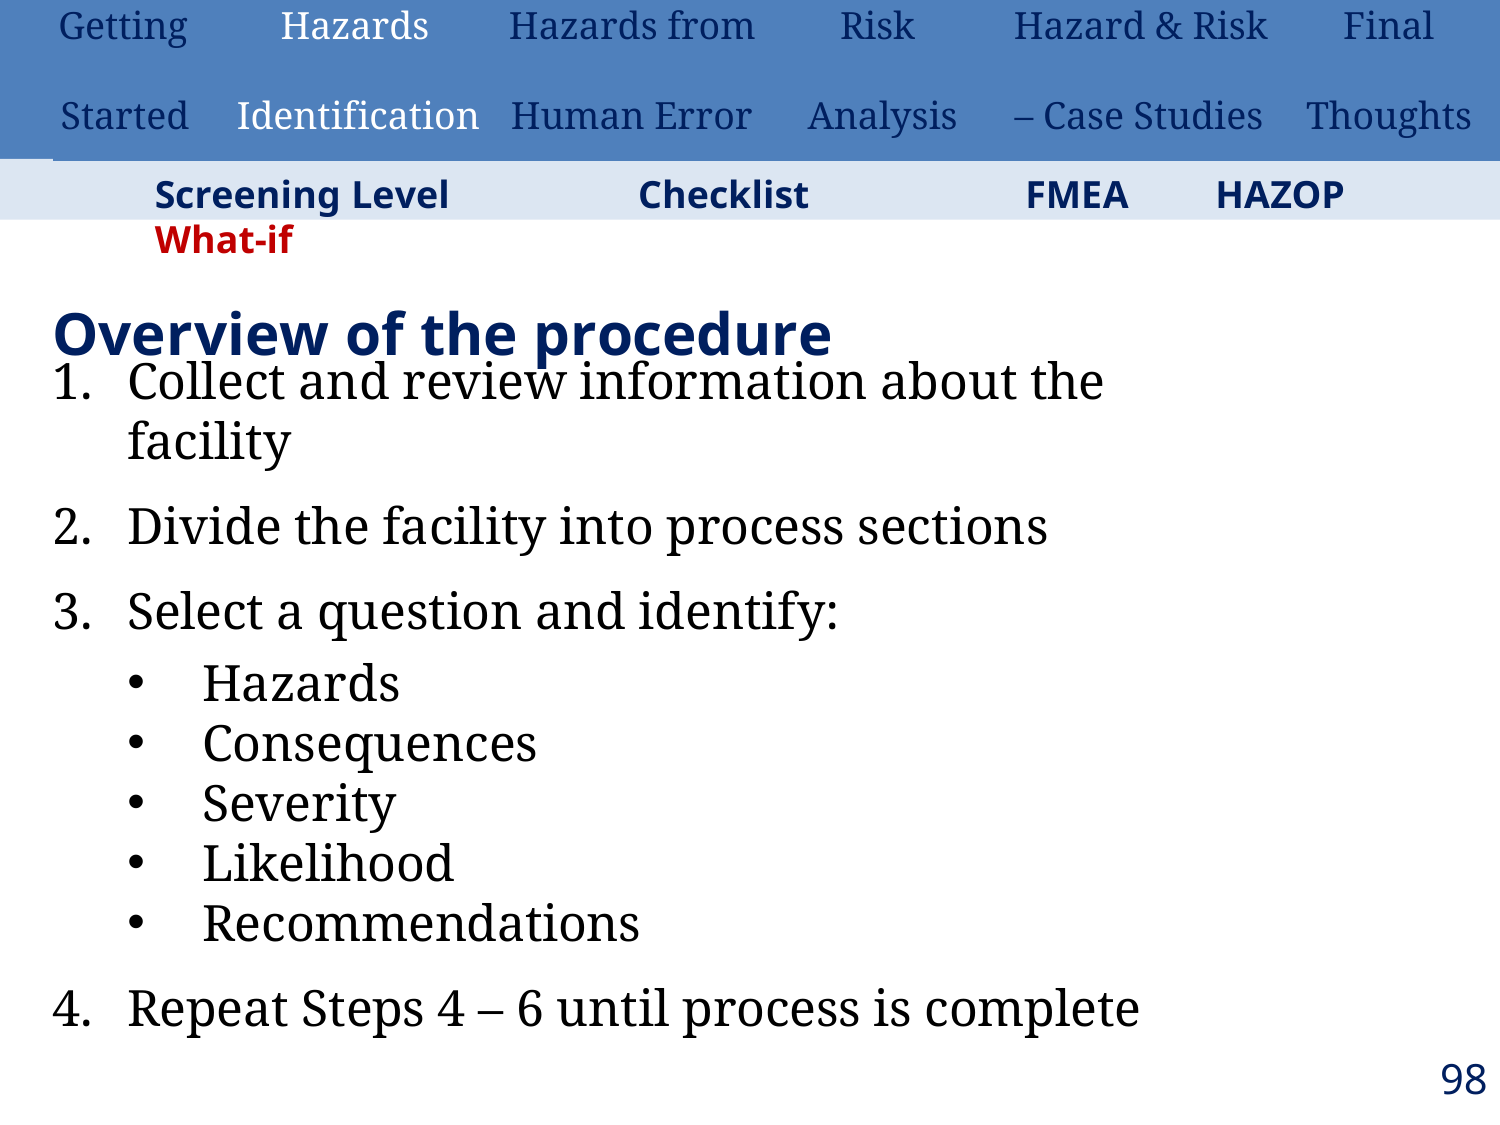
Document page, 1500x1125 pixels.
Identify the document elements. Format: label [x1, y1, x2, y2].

table_cell [53, 90, 1500, 161]
text_box [1435, 1052, 1490, 1110]
table_header [53, 0, 1500, 90]
text_box [0, 158, 1500, 1037]
